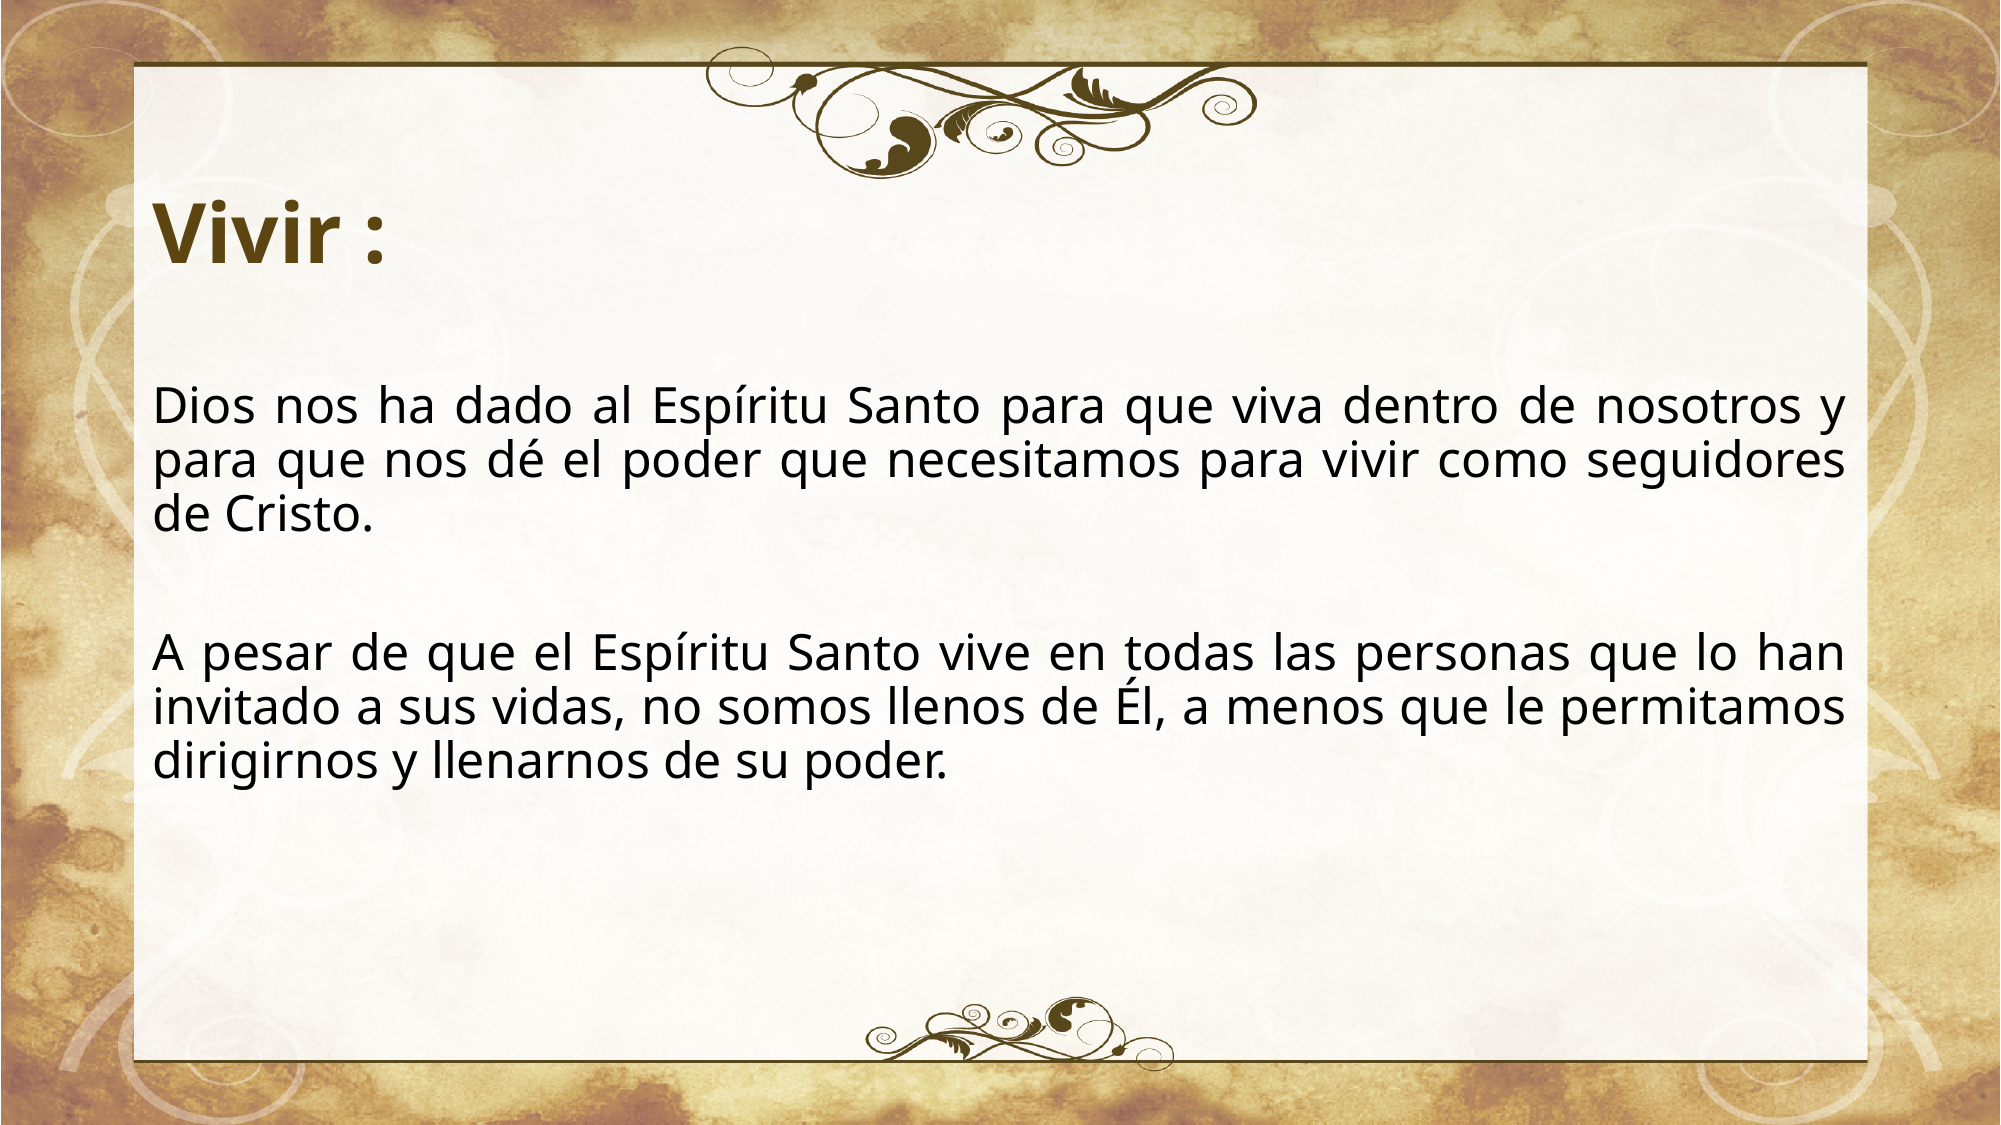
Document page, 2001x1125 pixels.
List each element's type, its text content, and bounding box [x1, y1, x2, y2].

title Vivir : [137, 127, 1863, 345]
picture [0, 0, 2000, 1125]
list Dios nos ha dado al Espíritu Santo para que viva dentro de nosotros y para que nos dé el poder que necesitamos para vivir como seguidores de Cristo. A pesar de que el Espíritu Santo vive en todas las personas que lo han invitado a sus vidas, no somos llenos de Él, a menos que le permitamos dirigirnos y llenarnos de su poder. [137, 372, 1863, 998]
